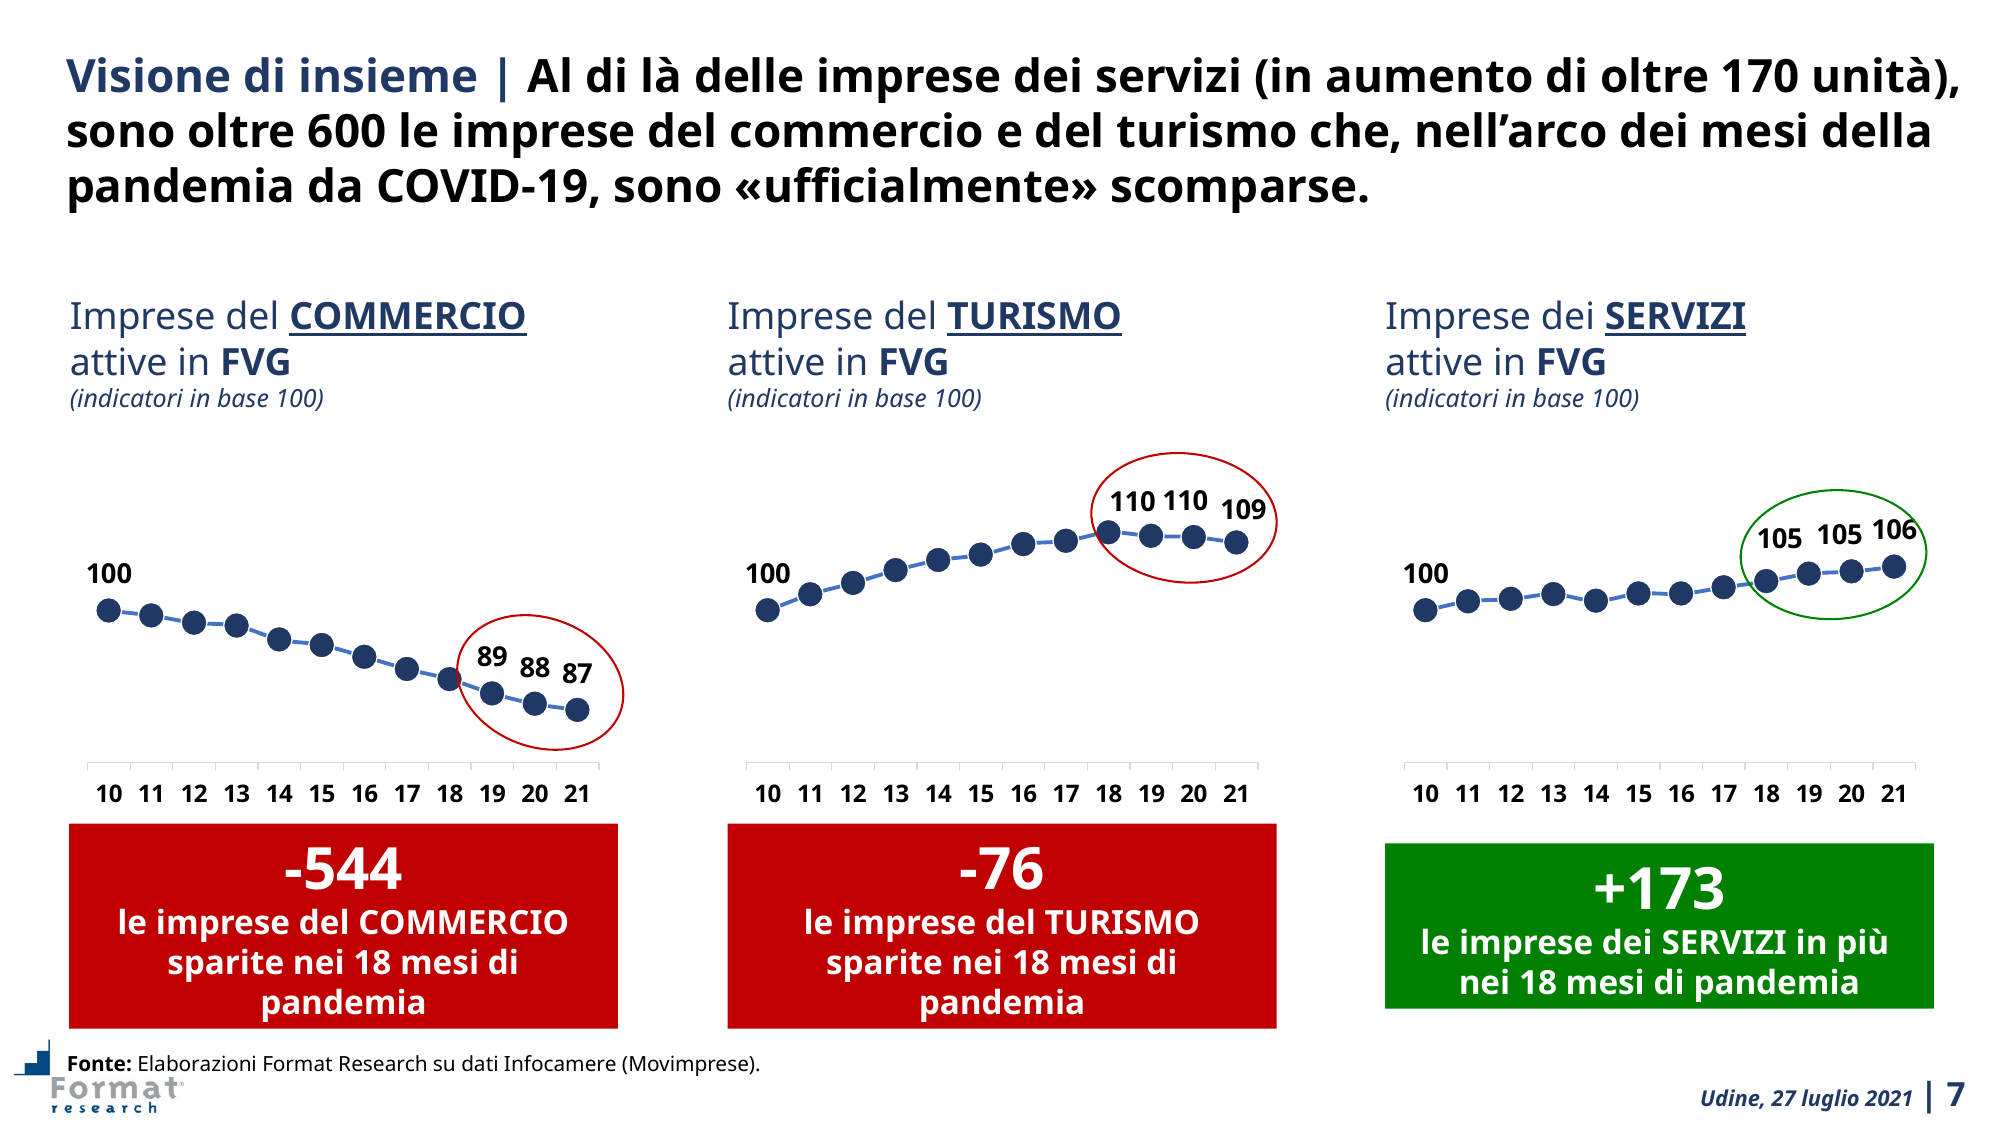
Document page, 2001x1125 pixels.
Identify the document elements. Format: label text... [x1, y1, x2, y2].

picture [3, 1030, 194, 1121]
picture [727, 424, 1277, 819]
text_box -76 le imprese del TURISMO sparite nei 18 mesi di pandemia [727, 825, 1277, 1029]
text_box +173 le imprese dei SERVIZI in più nei 18 mesi di pandemia [1385, 843, 1934, 1009]
text_box Imprese del TURISMO attive in FVG (indicatori in base 100) [712, 285, 1294, 420]
picture [1385, 424, 1935, 819]
text_box Imprese dei SERVIZI attive in FVG (indicatori in base 100) [1370, 285, 1952, 420]
text_box Fonte: Elaborazioni Format Research su dati Infocamere (Movimprese). [54, 1042, 1981, 1084]
picture [68, 424, 618, 820]
text_box Visione di insieme | Al di là delle imprese dei servizi (in aumento di oltre 170 unità), sono oltre 600 le imprese del commercio e del turismo che, nell’arco dei mesi della pandemia da COVID-19, sono «ufficialmente» scomparse. [55, 40, 2000, 218]
text_box -544 le imprese del COMMERCIO sparite nei 18 mesi di pandemia [69, 826, 618, 1029]
text_box Imprese del COMMERCIO attive in FVG (indicatori in base 100) [55, 285, 636, 420]
